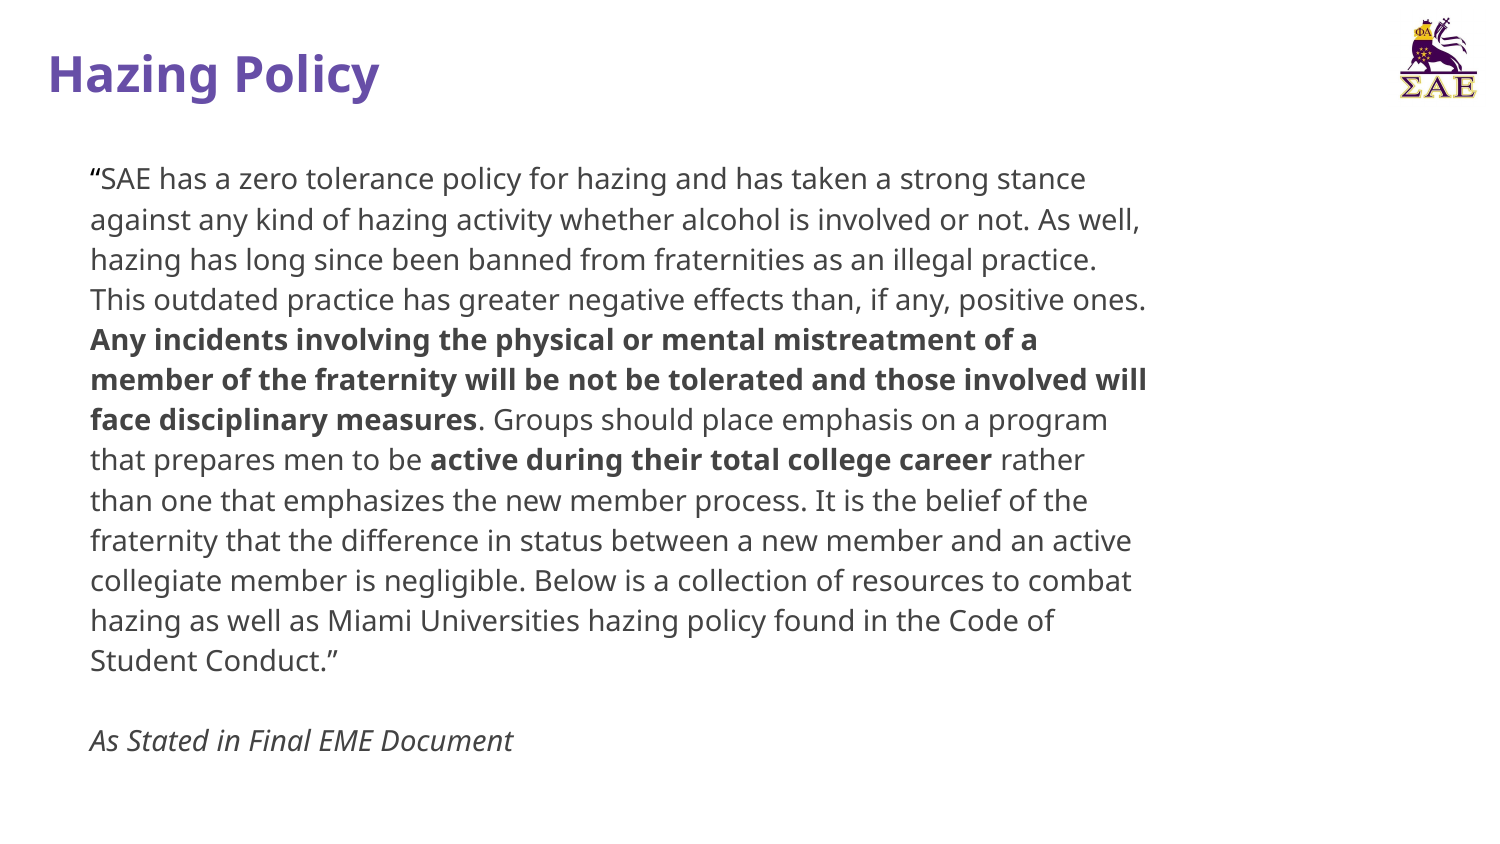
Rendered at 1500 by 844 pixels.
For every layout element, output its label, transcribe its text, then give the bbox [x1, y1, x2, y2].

text_box Hazing Policy [32, 27, 1333, 111]
text_box “SAE has a zero tolerance policy for hazing and has taken a strong stance against any kind of hazing activity whether alcohol is involved or not. As well, hazing has long since been banned from fraternities as an illegal practice. This outdated practice has greater negative effects than, if any, positive ones. Any incidents involving the physical or mental mistreatment of a member of the fraternity will be not be tolerated and those involved will face disciplinary measures. Groups should place emphasis on a program that prepares men to be active during their total college career rather than one that emphasizes the new member process. It is the belief of the fraternity that the difference in status between a new member and an active collegiate member is negligible. Below is a collection of resources to combat hazing as well as Miami Universities hazing policy found in the Code of Student Conduct.” As Stated in Final EME Document [75, 140, 1170, 673]
picture [1388, 8, 1487, 107]
